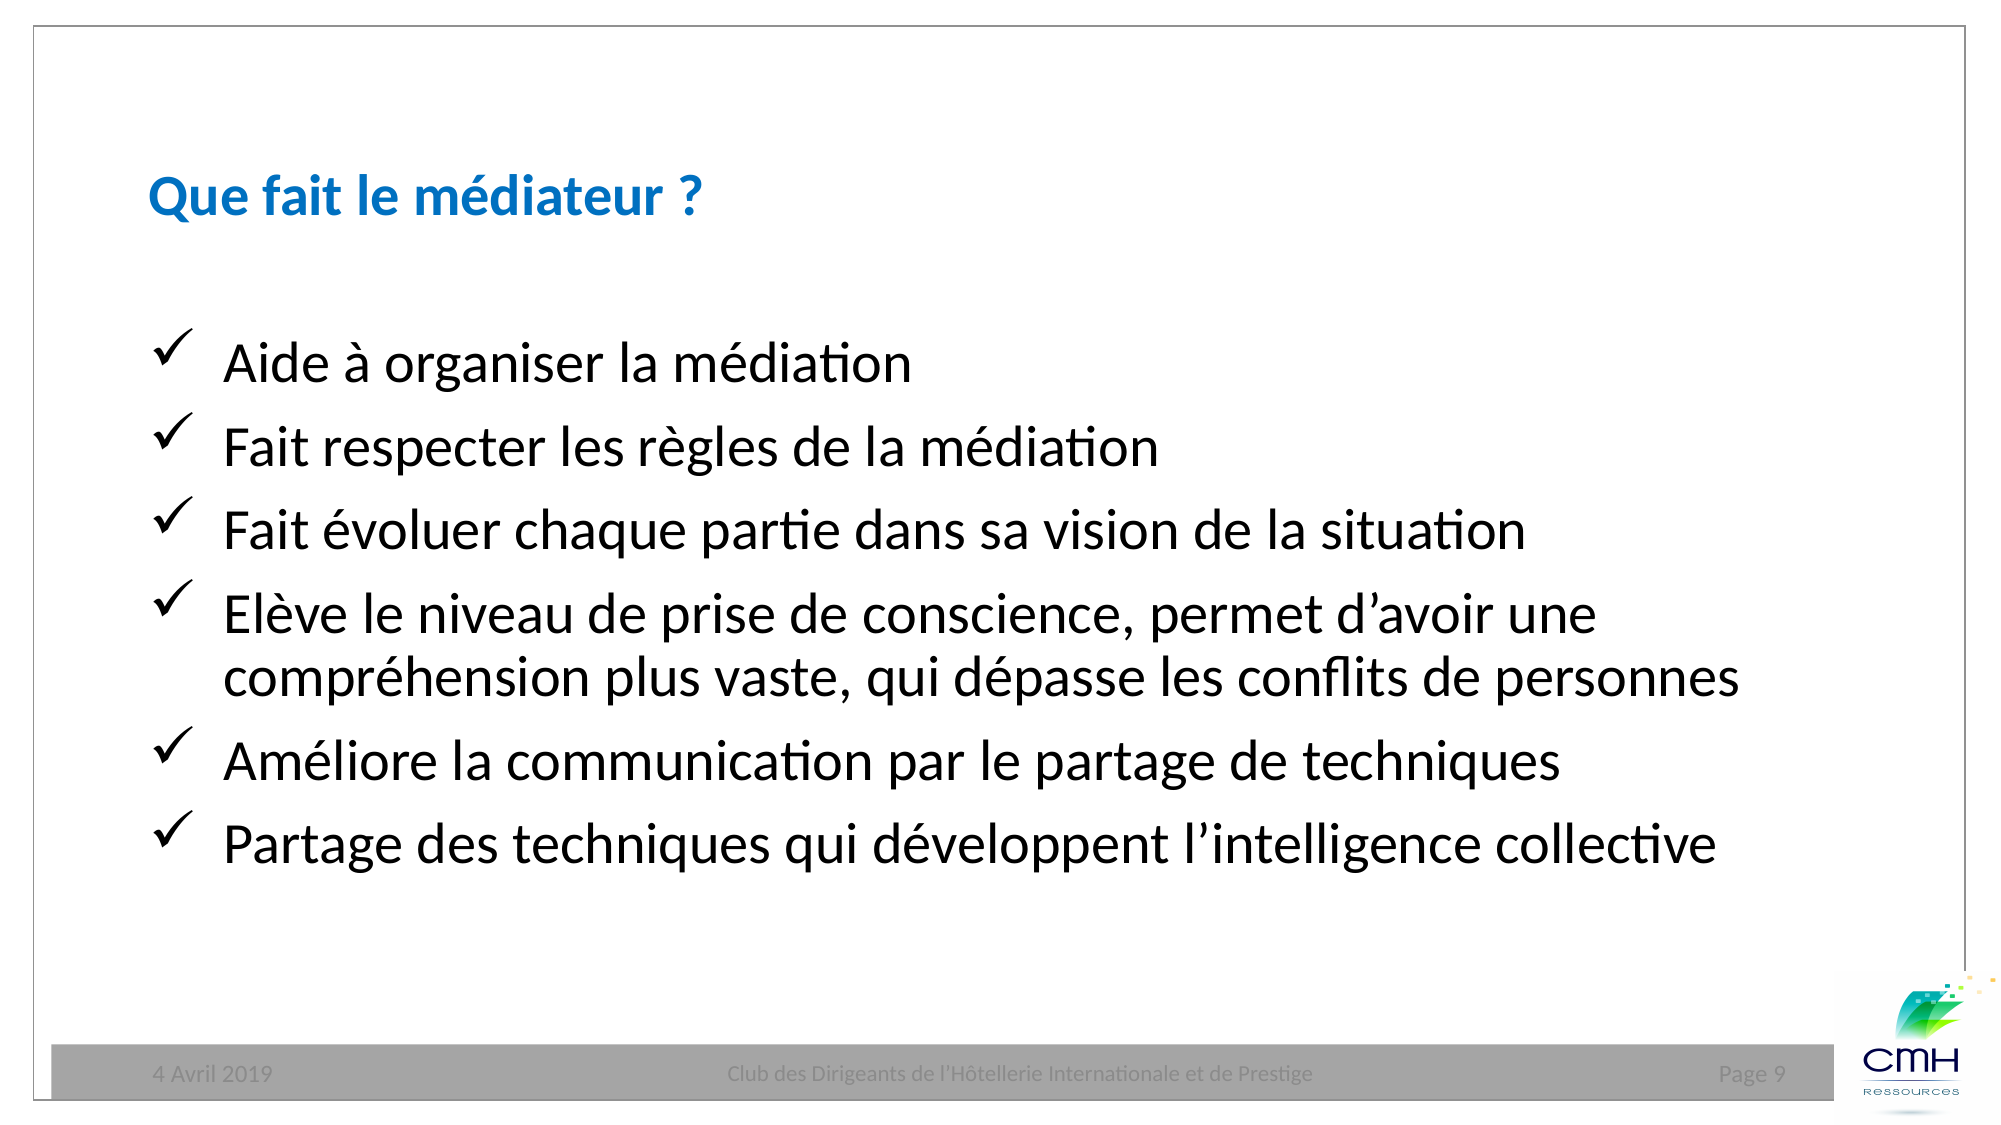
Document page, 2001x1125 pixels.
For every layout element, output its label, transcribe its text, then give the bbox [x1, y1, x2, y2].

list Que fait le médiateur ? Aide à organiser la médiation Fait respecter les règles de la médiation Fait évoluer chaque partie dans sa vision de la situation Elève le niveau de prise de conscience, permet d’avoir une compréhension plus vaste, qui dépasse les conflits de personnes Améliore la communication par le partage de techniques Partage des techniques qui développent l’intelligence collective [133, 157, 1867, 890]
picture [1834, 971, 2000, 1125]
slide_number 4 Avril 2019 [137, 1042, 588, 1103]
slide_number Page 9 [1667, 1036, 1801, 1109]
footer Club des Dirigeants de l’Hôtellerie Internationale et de Prestige [629, 1042, 1413, 1103]
